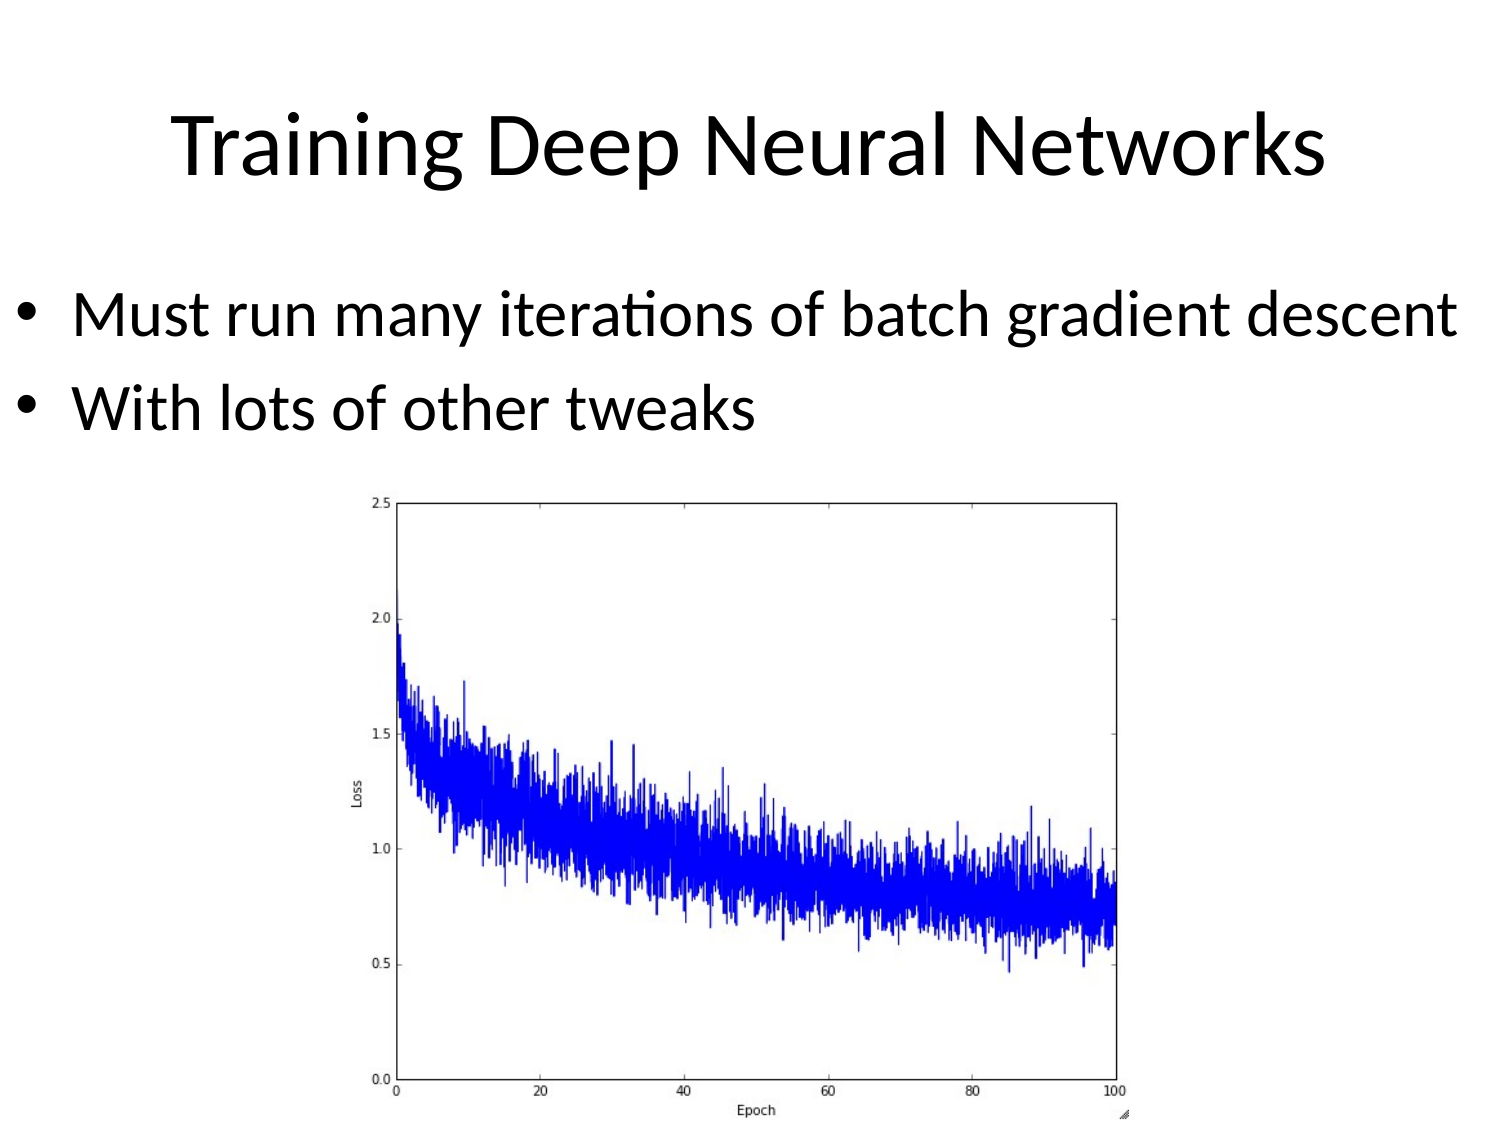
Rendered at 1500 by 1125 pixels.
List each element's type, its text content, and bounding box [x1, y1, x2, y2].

list Must run many iterations of batch gradient descent With lots of other tweaks [0, 262, 1500, 513]
picture [337, 490, 1129, 1124]
title Training Deep Neural Networks [75, 45, 1425, 233]
